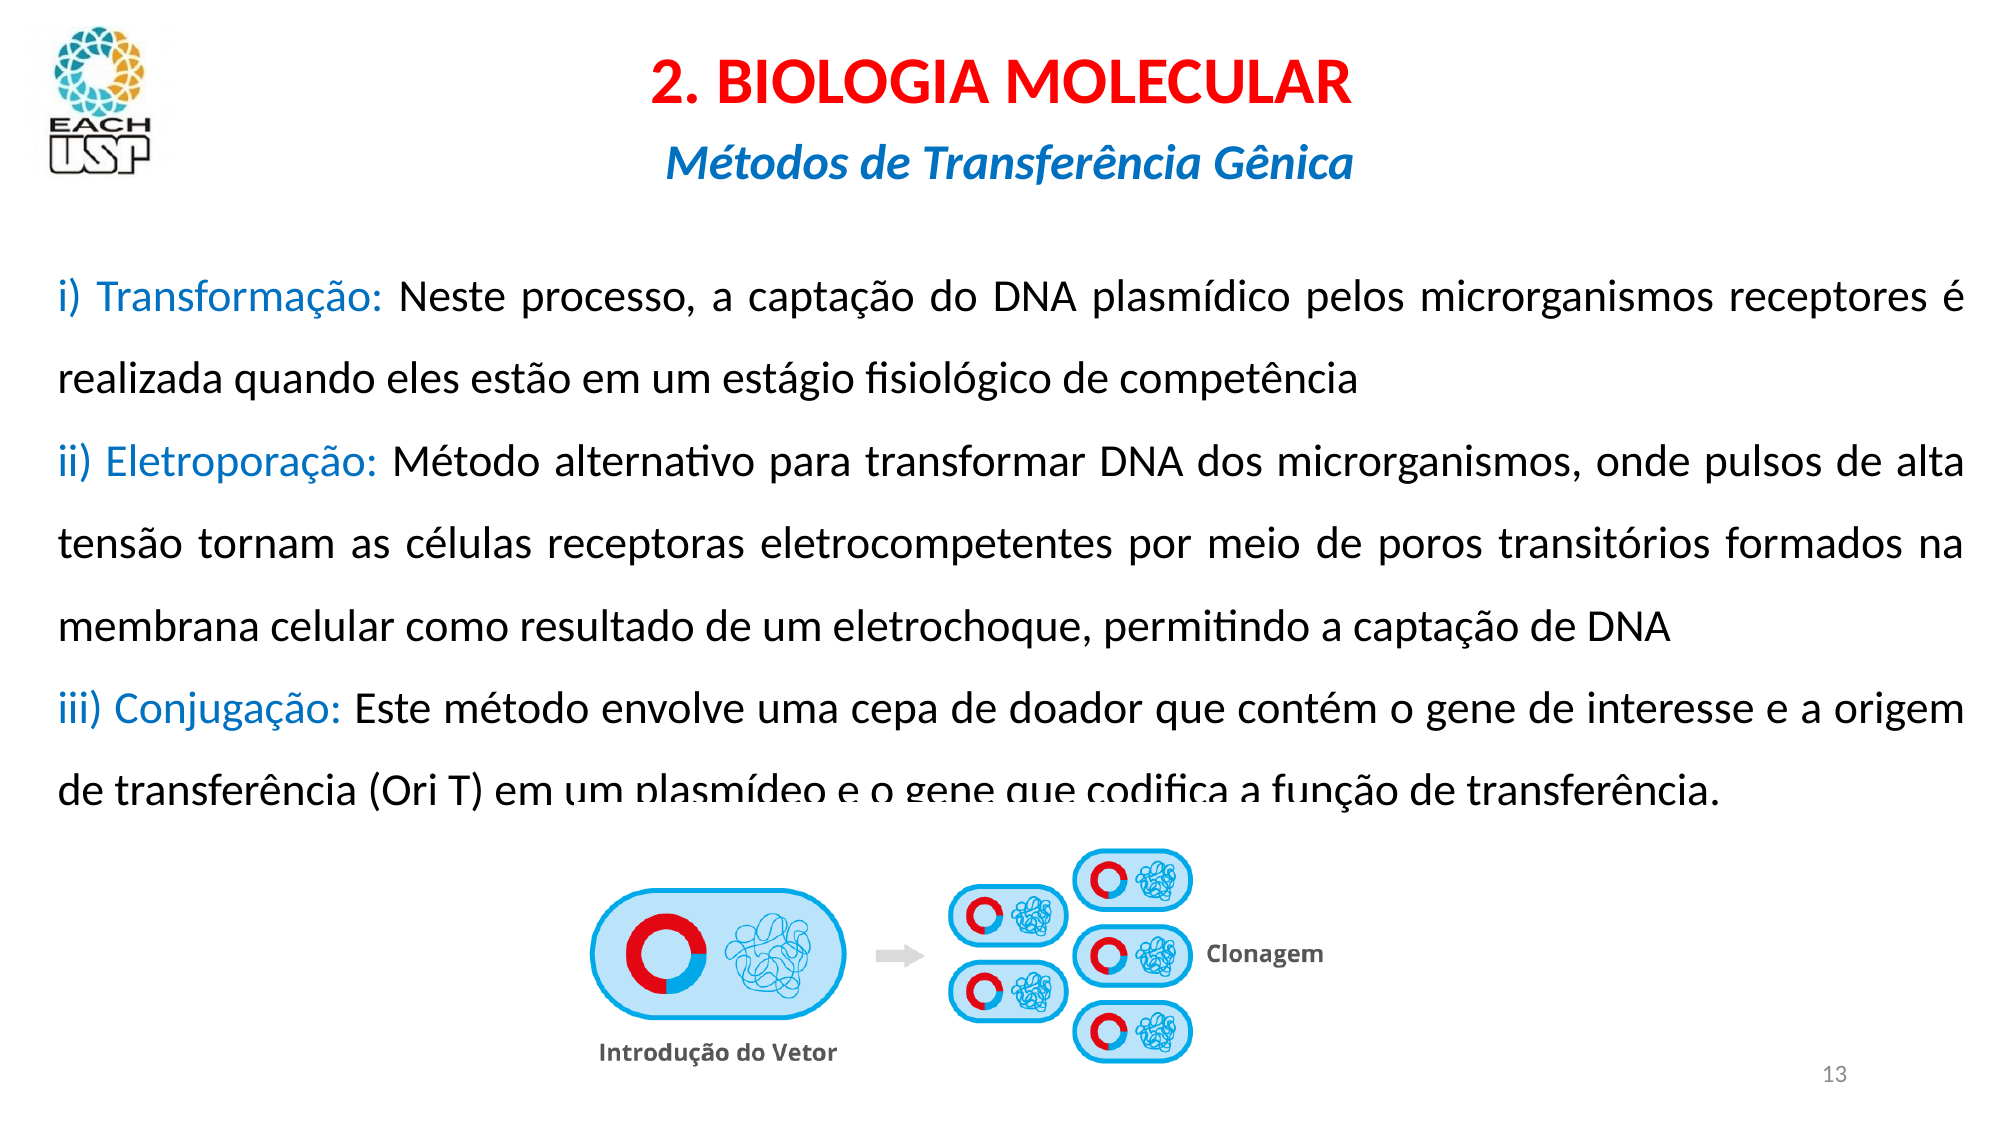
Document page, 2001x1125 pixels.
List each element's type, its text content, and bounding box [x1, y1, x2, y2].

slide_number 13 [1412, 1042, 1863, 1103]
picture [574, 802, 1337, 1110]
text_box i) Transformação: Neste processo, a captação do DNA plasmídico pelos microrganismos receptores é realizada quando eles estão em um estágio fisiológico de competência ii) Eletroporação: Método alternativo para transformar DNA dos microrganismos, onde pulsos de alta tensão tornam as células receptoras eletrocompetentes por meio de poros transitórios formados na membrana celular como resultado de um eletrochoque, permitindo a captação de DNA iii) Conjugação: Este método envolve uma cepa de doador que contém o gene de interesse e a origem de transferência (Ori T) em um plasmídeo e o gene que codifica a função de transferência. [55, 223, 1967, 816]
text_box 2. BIOLOGIA MOLECULAR [635, 29, 1413, 125]
picture [22, 26, 174, 178]
text_box Métodos de Transferência Gênica [650, 122, 1372, 197]
